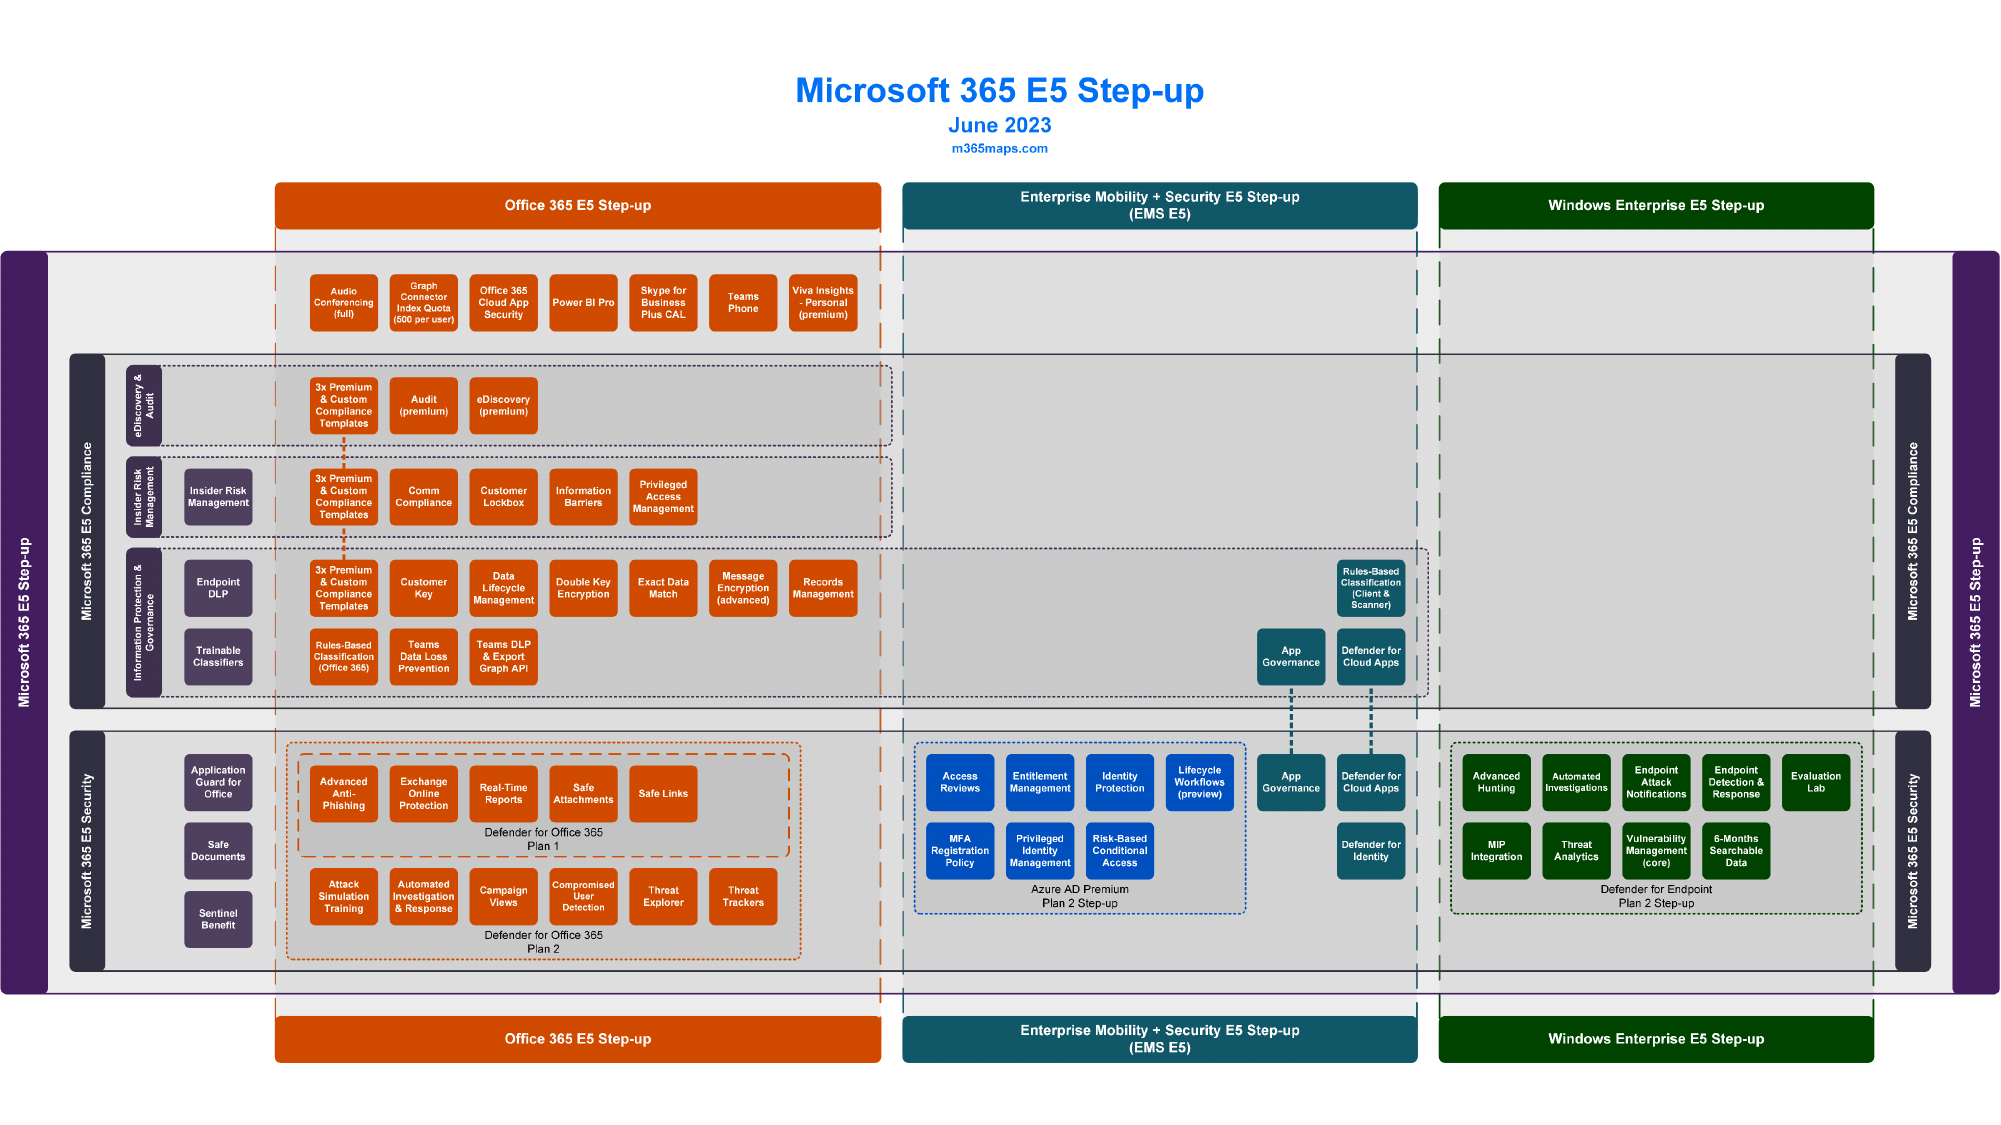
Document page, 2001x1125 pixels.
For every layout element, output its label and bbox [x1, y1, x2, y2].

picture [0, 62, 2000, 1063]
